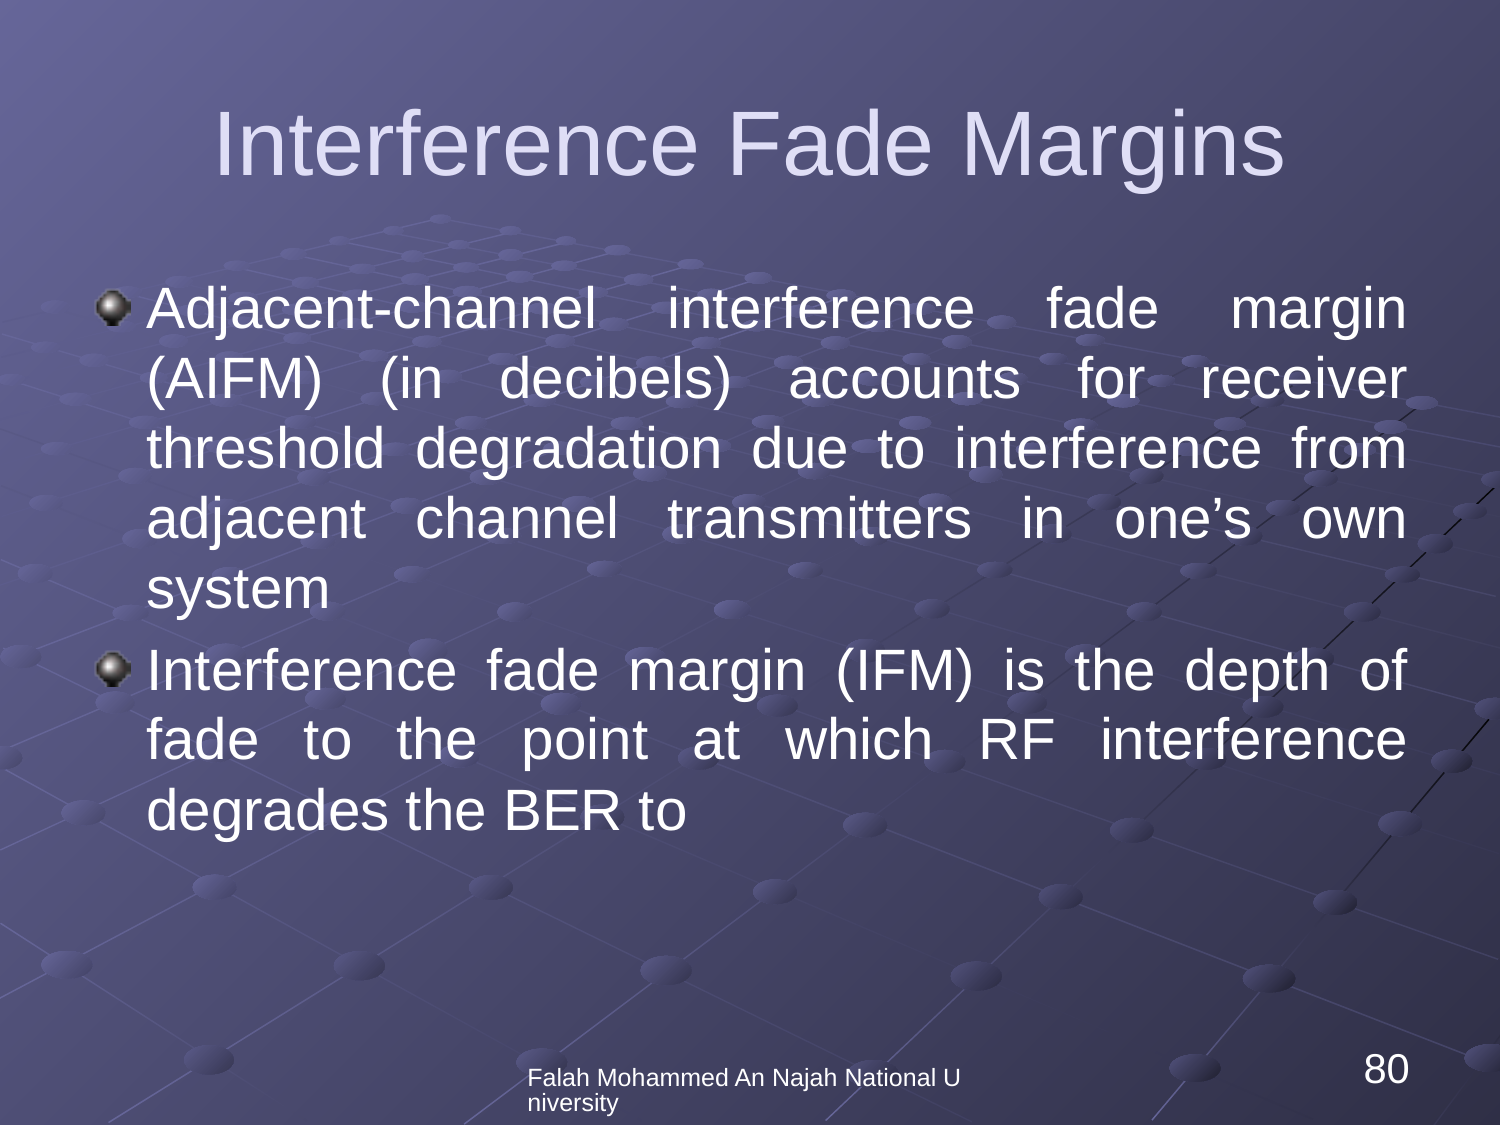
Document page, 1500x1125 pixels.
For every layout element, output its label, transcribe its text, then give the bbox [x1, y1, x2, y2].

title Interference Fade Margins [75, 45, 1425, 233]
picture [90, 646, 131, 687]
footer Falah Mohammed An Najah National University [512, 1024, 988, 1100]
picture [90, 284, 131, 326]
slide_number 80 [1074, 1024, 1425, 1100]
